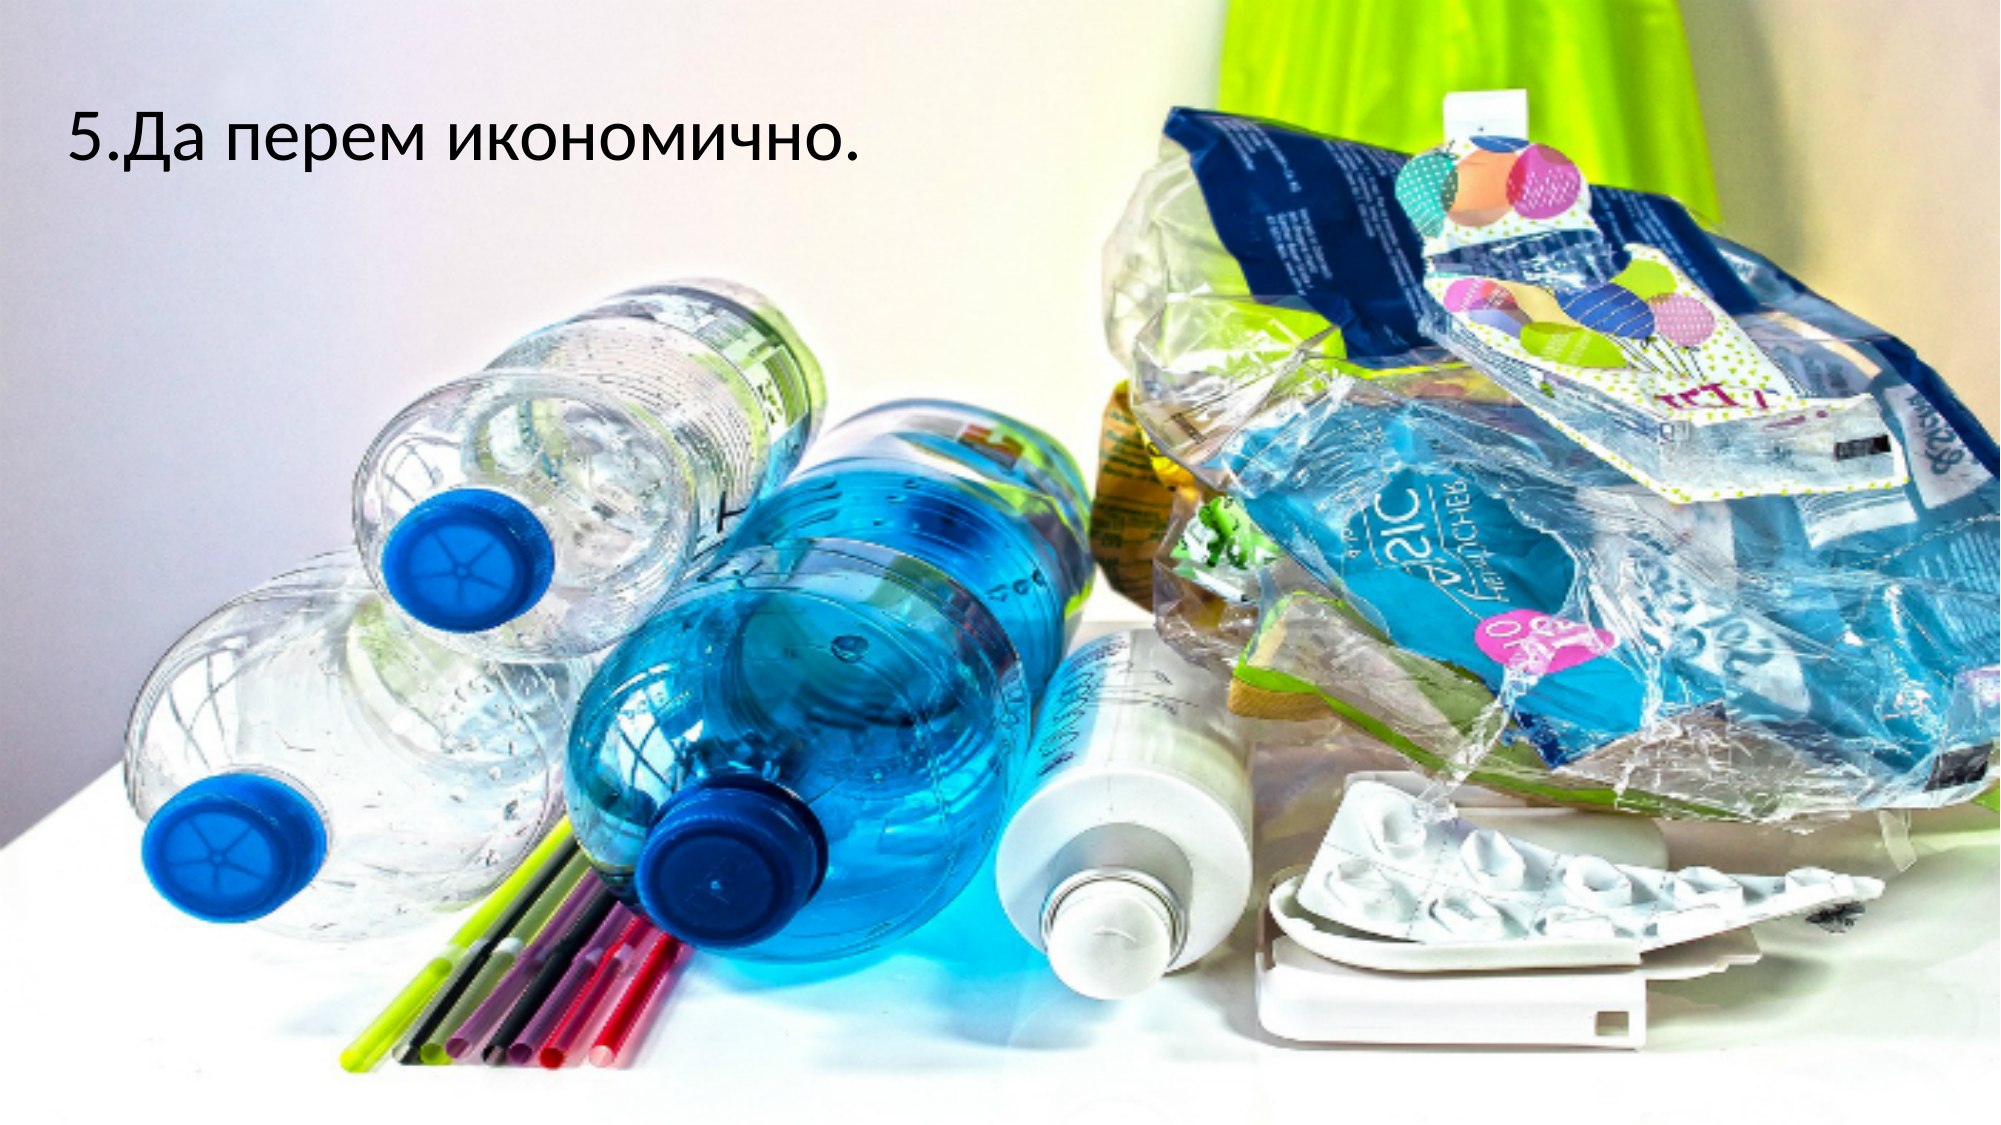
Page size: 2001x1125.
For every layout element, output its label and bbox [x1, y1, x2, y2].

list [0, 0, 2000, 1125]
